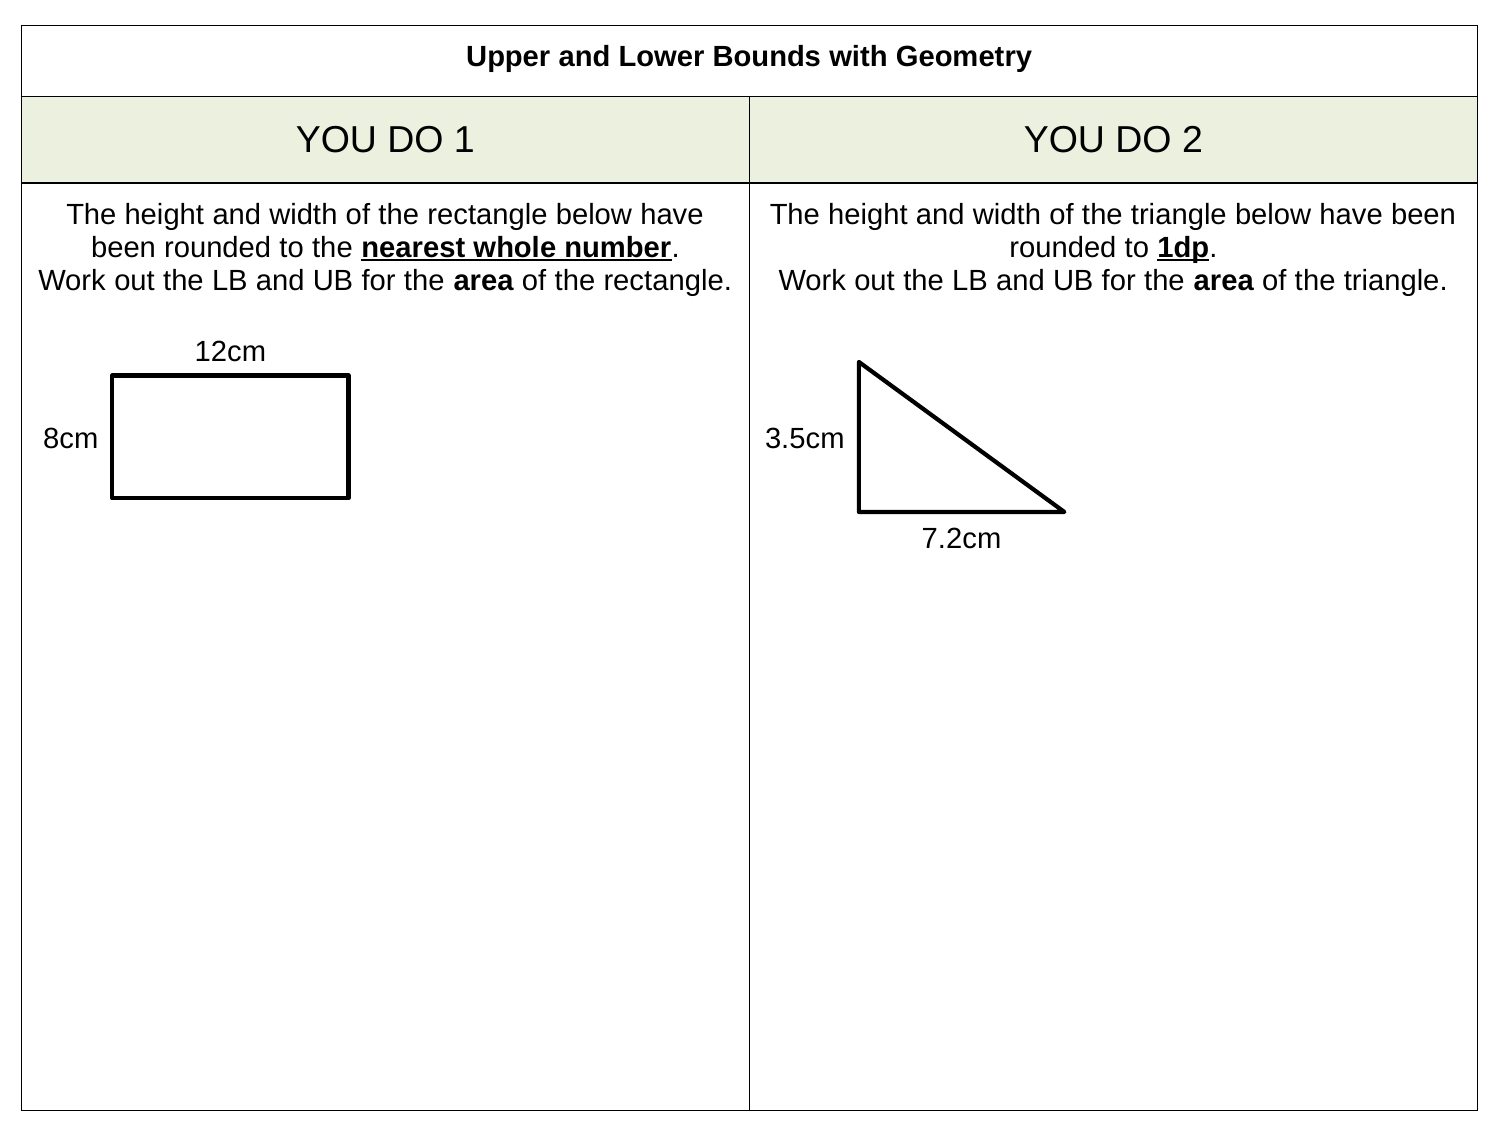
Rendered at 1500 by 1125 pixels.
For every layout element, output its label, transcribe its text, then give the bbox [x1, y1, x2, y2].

text_box 12cm [179, 324, 281, 375]
table_cell YOU DO 1 [22, 97, 749, 182]
table_cell YOU DO 2 [750, 97, 1477, 182]
text_box 7.2cm [906, 511, 1017, 562]
table_cell The height and width of the triangle below have been rounded to 1dp. Work out the LB and UB for the area of the triangle. [750, 184, 1477, 1110]
table_header Upper and Lower Bounds with Geometry [22, 26, 1477, 96]
table_cell The height and width of the rectangle below have been rounded to the nearest whole number. Work out the LB and UB for the area of the rectangle. [22, 184, 749, 1110]
text_box 8cm [28, 411, 114, 462]
text_box 3.5cm [750, 411, 860, 462]
text_box [110, 373, 351, 500]
text_box [856, 360, 1067, 515]
